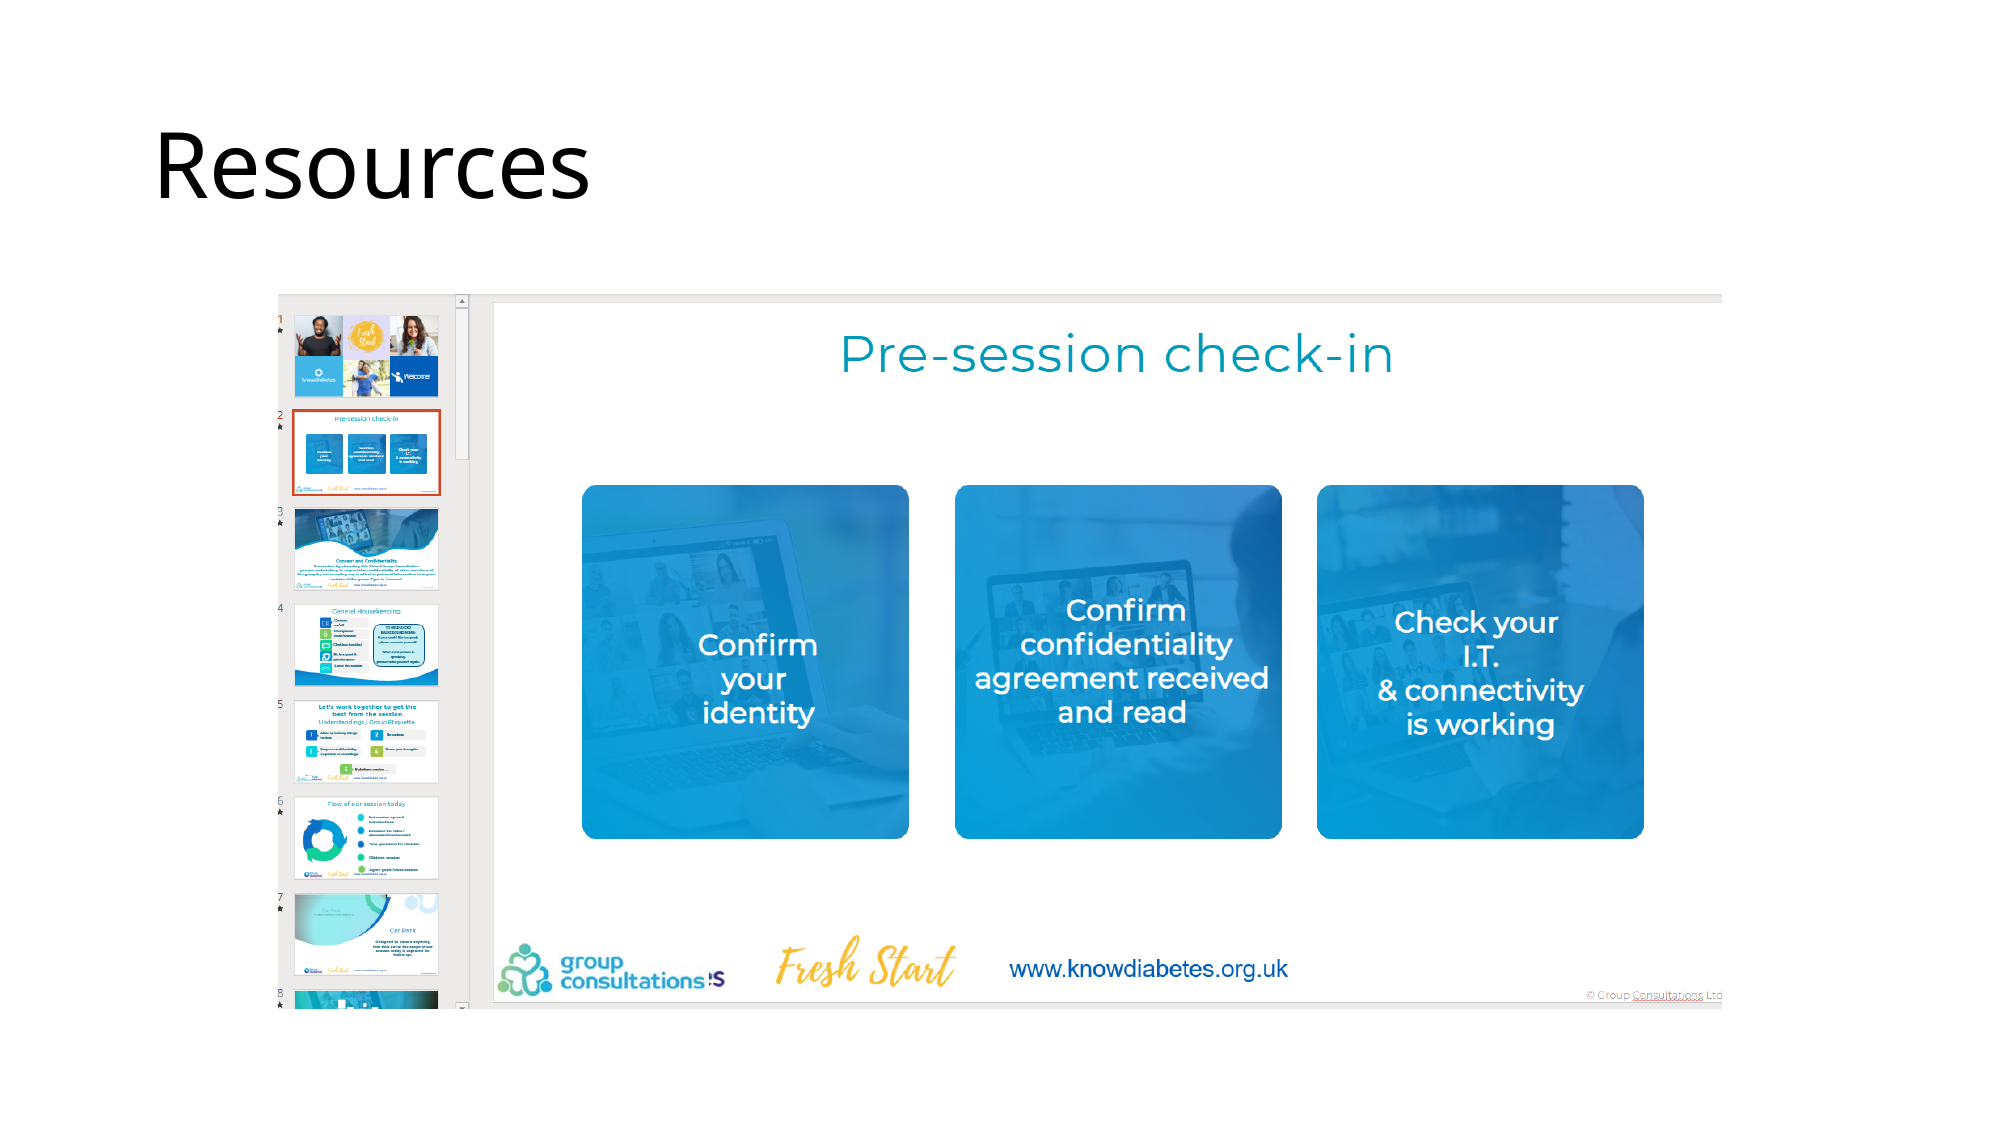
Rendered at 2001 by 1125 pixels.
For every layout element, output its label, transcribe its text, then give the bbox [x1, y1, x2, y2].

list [277, 294, 1722, 1009]
title Resources [137, 59, 1863, 278]
